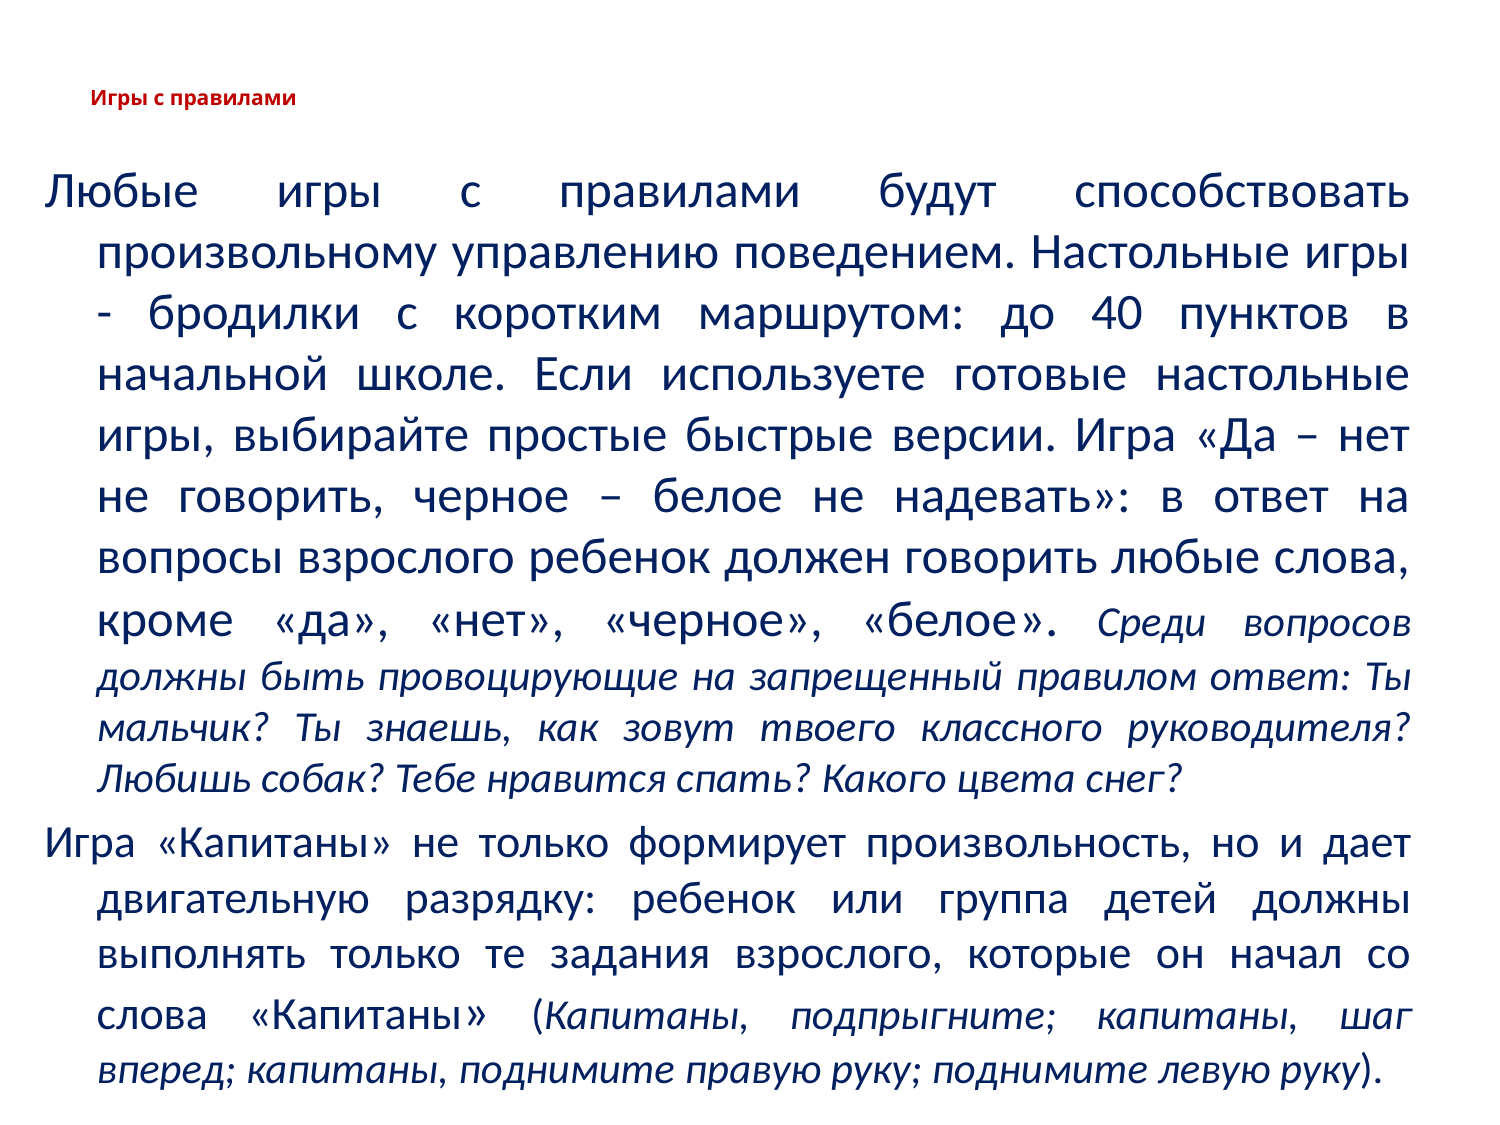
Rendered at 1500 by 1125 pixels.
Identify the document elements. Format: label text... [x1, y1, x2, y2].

list Любые игры с правилами будут способствовать произвольному управлению поведением. Настольные игры - бродилки с коротким маршрутом: до 40 пунктов в начальной школе. Если используете готовые настольные игры, выбирайте простые быстрые версии. Игра «Да – нет не говорить, черное – белое не надевать»: в ответ на вопросы взрослого ребенок должен говорить любые слова, кроме «да», «нет», «черное», «белое». Среди вопросов должны быть провоцирующие на запрещенный правилом ответ: Ты мальчик? Ты знаешь, как зовут твоего классного руководителя? Любишь собак? Тебе нравится спать? Какого цвета снег? Игра «Капитаны» не только формирует произвольность, но и дает двигательную разрядку: ребенок или группа детей должны выполнять только те задания взрослого, которые он начал со слова «Капитаны» (Капитаны, подпрыгните; капитаны, шаг вперед; капитаны, поднимите правую руку; поднимите левую руку). [29, 149, 1427, 1125]
title Игры с правилами [75, 45, 1425, 149]
